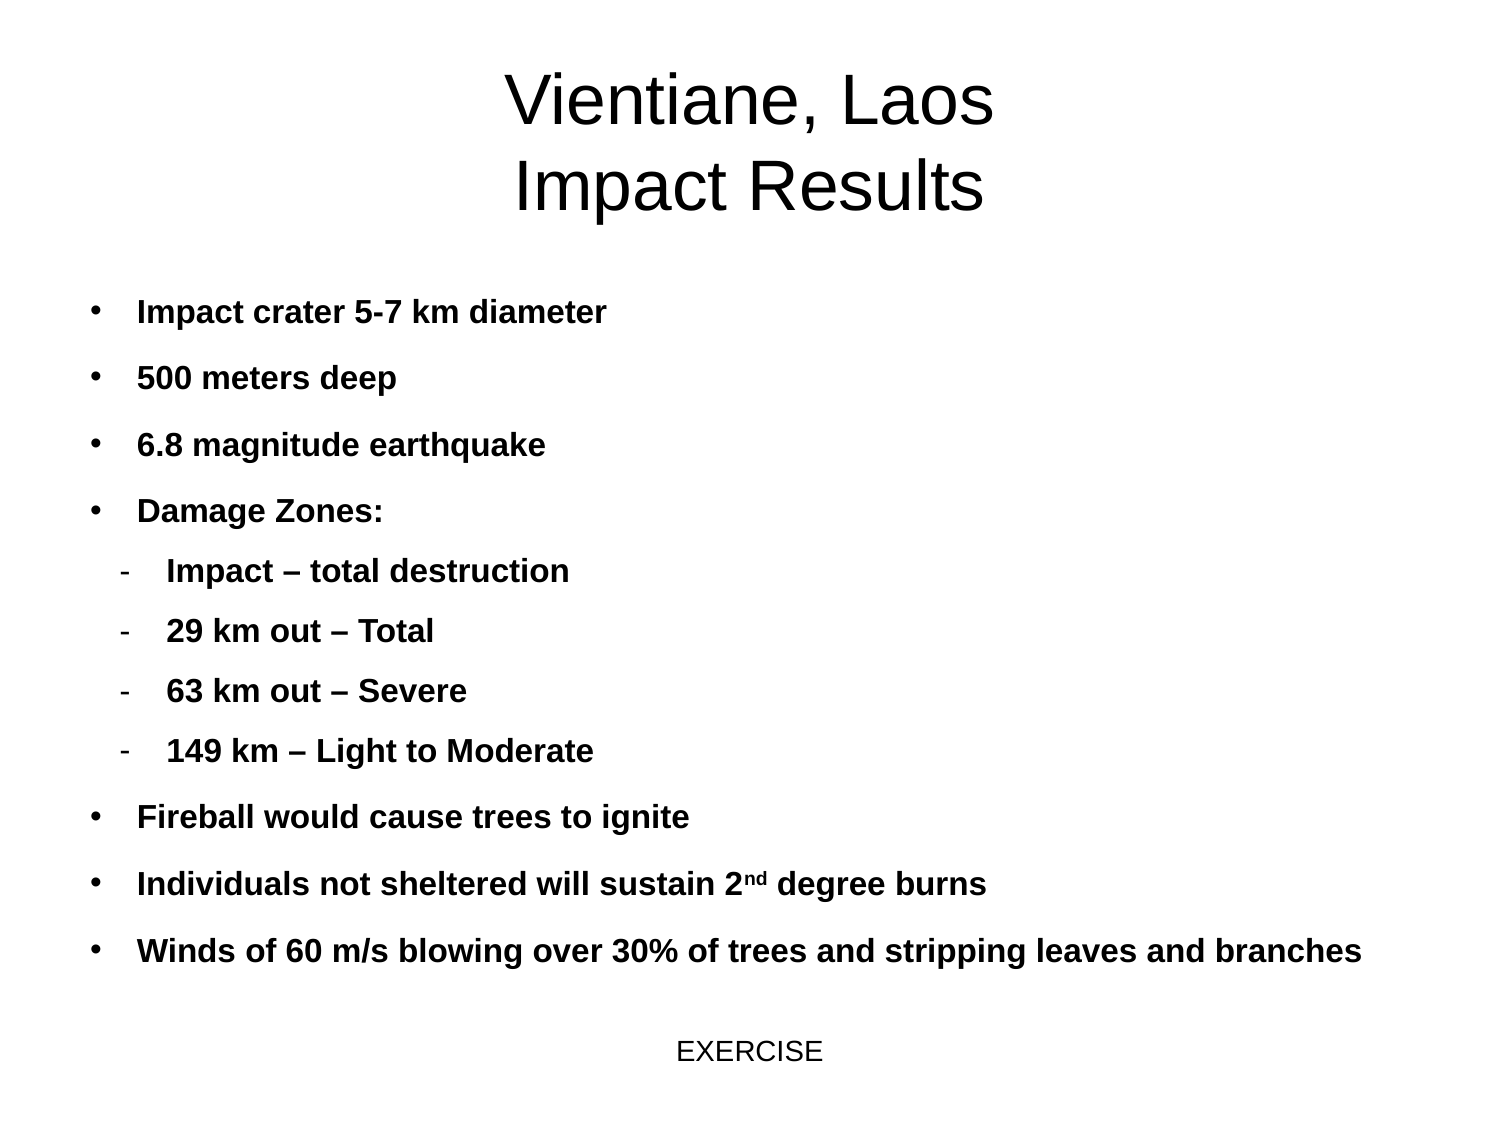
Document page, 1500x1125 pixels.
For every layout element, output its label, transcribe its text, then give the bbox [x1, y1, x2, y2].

title Vientiane, Laos Impact Results [74, 44, 1426, 233]
list Impact crater 5-7 km diameter 500 meters deep 6.8 magnitude earthquake Damage Zones: Impact – total destruction 29 km out – Total 63 km out – Severe 149 km – Light to Moderate Fireball would cause trees to ignite Individuals not sheltered will sustain 2nd degree burns Winds of 60 m/s blowing over 30% of trees and stripping leaves and branches [74, 262, 1426, 1006]
footer EXERCISE [512, 1024, 988, 1103]
